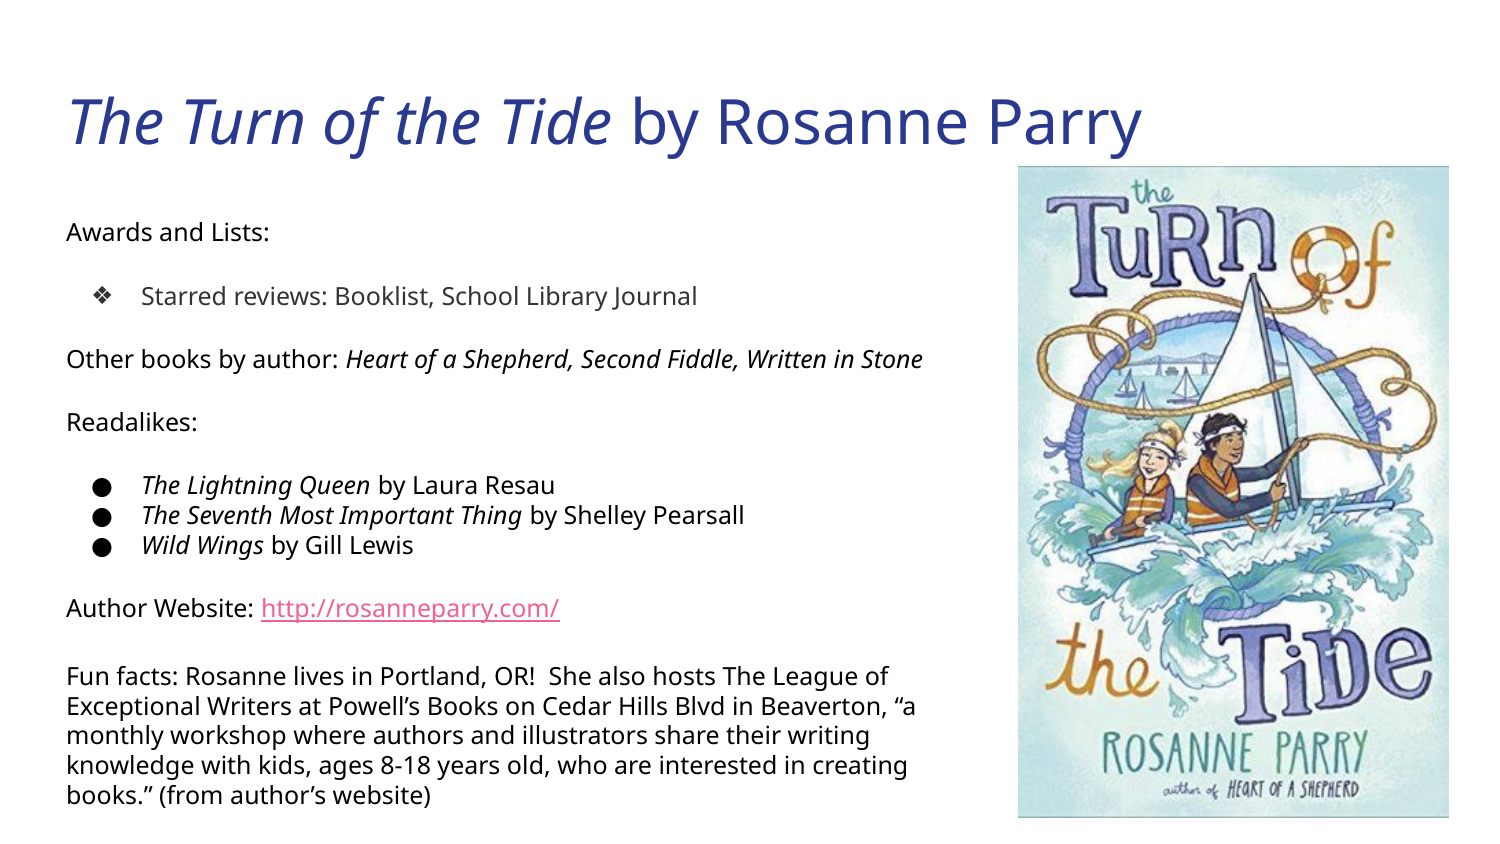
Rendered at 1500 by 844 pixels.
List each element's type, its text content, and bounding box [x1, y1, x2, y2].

picture [1018, 166, 1450, 819]
list Awards and Lists: Starred reviews: Booklist, School Library Journal Other books by author: Heart of a Shepherd, Second Fiddle, Written in Stone Readalikes: The Lightning Queen by Laura Resau The Seventh Most Important Thing by Shelley Pearsall Wild Wings by Gill Lewis Author Website: http://rosanneparry.com/ Fun facts: Rosanne lives in Portland, OR! She also hosts The League of Exceptional Writers at Powell’s Books on Cedar Hills Blvd in Beaverton, “a monthly workshop where authors and illustrators share their writing knowledge with kids, ages 8-18 years old, who are interested in creating books.” (from author’s website) [51, 201, 953, 818]
title The Turn of the Tide by Rosanne Parry [51, 67, 1449, 167]
